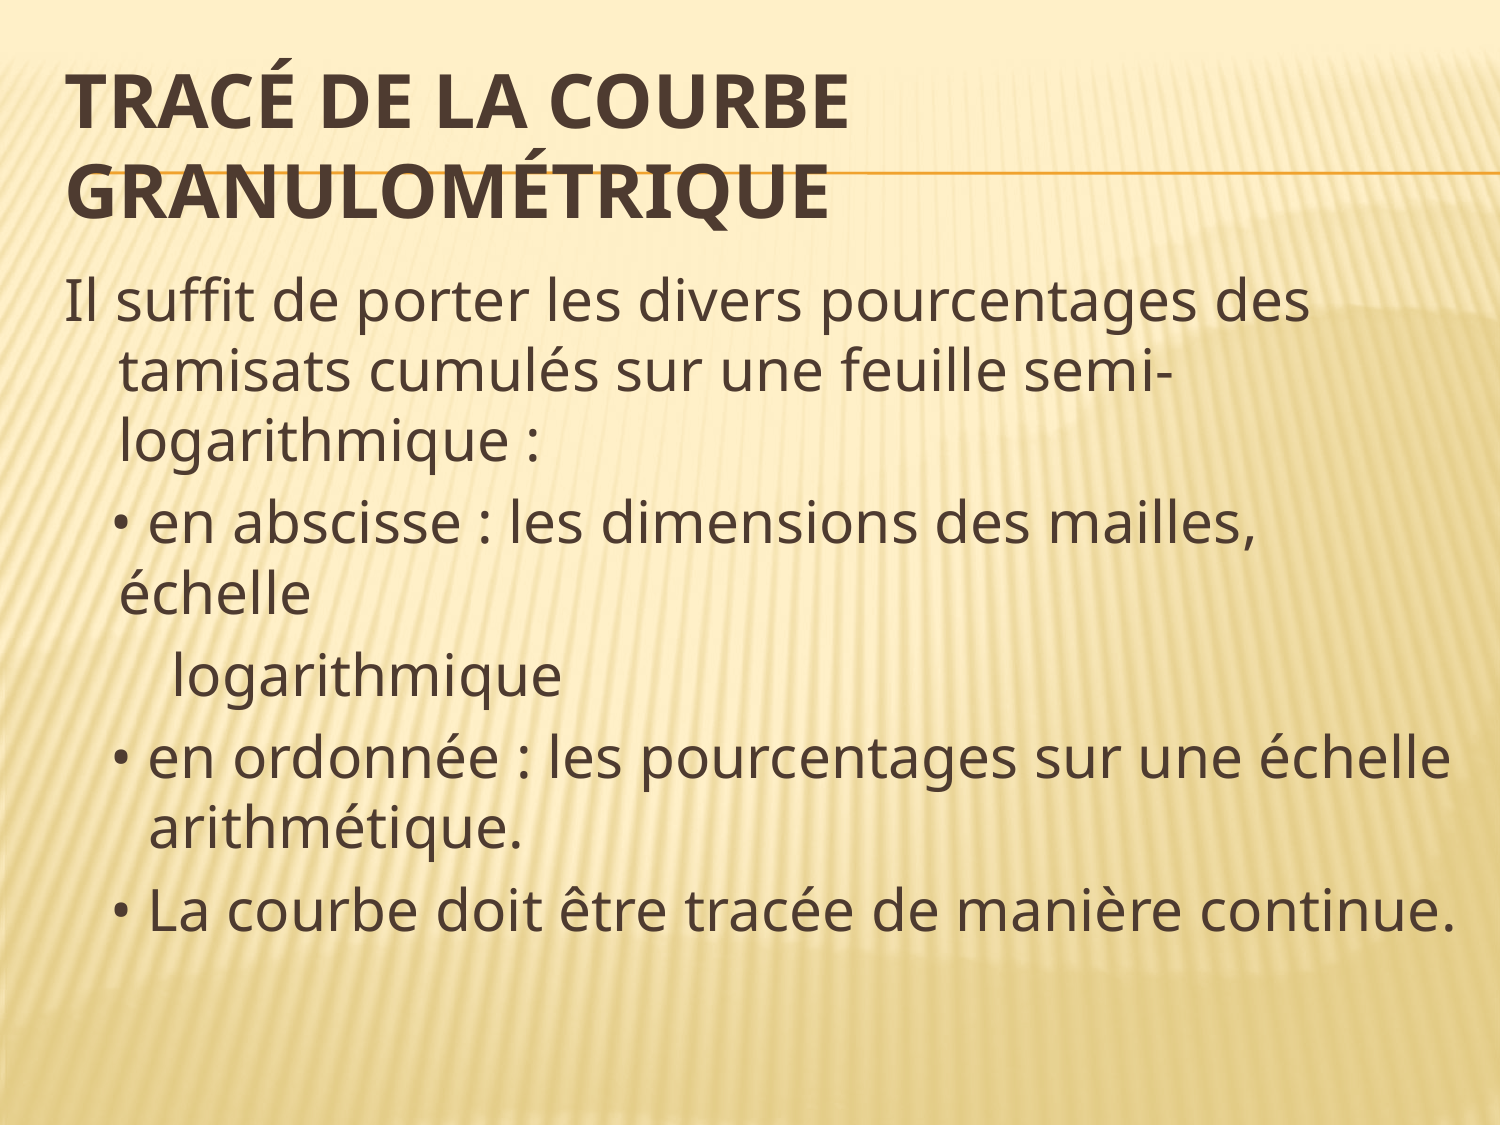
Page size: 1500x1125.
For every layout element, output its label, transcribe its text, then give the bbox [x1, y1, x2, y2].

title TRACÉ DE LA COURBE GRANULOMÉTRIQUE [50, 75, 1475, 213]
list Il suffit de porter les divers pourcentages des tamisats cumulés sur une feuille semi-logarithmique : • en abscisse : les dimensions des mailles, échelle logarithmique • en ordonnée : les pourcentages sur une échelle arithmétique. • La courbe doit être tracée de manière continue. [50, 254, 1475, 998]
